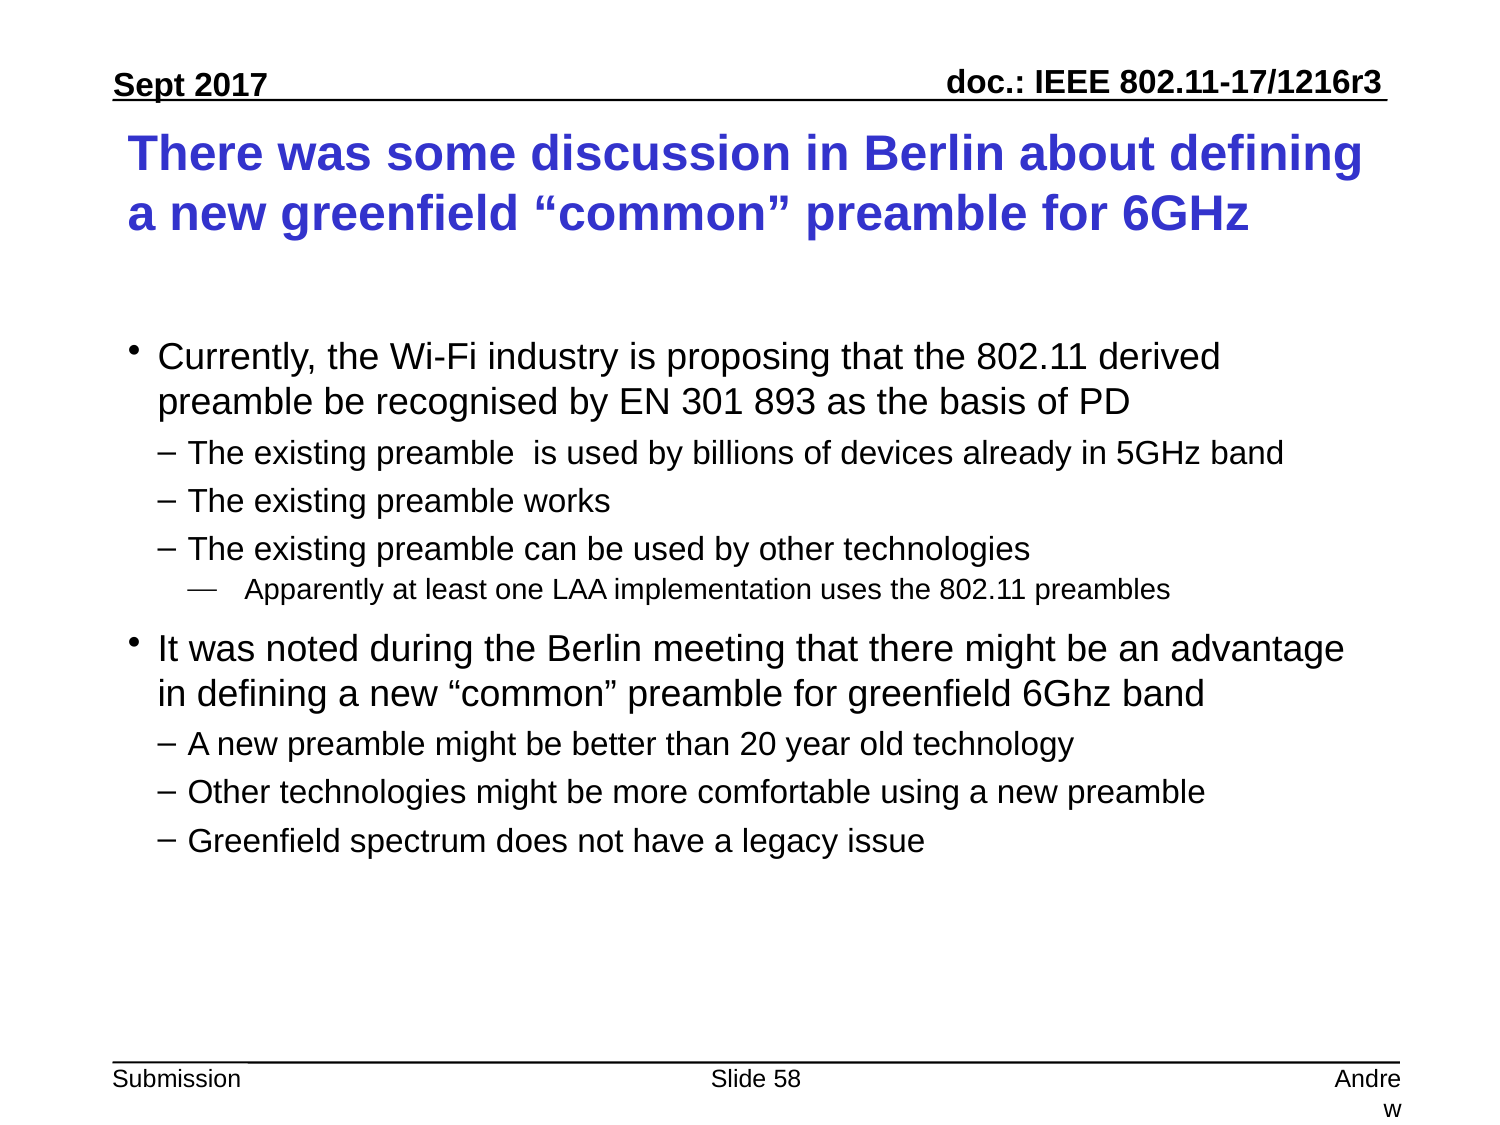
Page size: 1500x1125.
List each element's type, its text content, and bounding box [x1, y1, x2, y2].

list Currently, the Wi-Fi industry is proposing that the 802.11 derived preamble be recognised by EN 301 893 as the basis of PD The existing preamble is used by billions of devices already in 5GHz band The existing preamble works The existing preamble can be used by other technologies Apparently at least one LAA implementation uses the 802.11 preambles It was noted during the Berlin meeting that there might be an advantage in defining a new “common” preamble for greenfield 6Ghz band A new preamble might be better than 20 year old technology Other technologies might be more comfortable using a new preamble Greenfield spectrum does not have a legacy issue [112, 324, 1388, 1000]
title There was some discussion in Berlin about defining a new greenfield “common” preamble for 6GHz [112, 112, 1388, 288]
slide_number Slide 58 [709, 1061, 803, 1093]
footer Andrew Myles, Cisco [1320, 1061, 1402, 1093]
